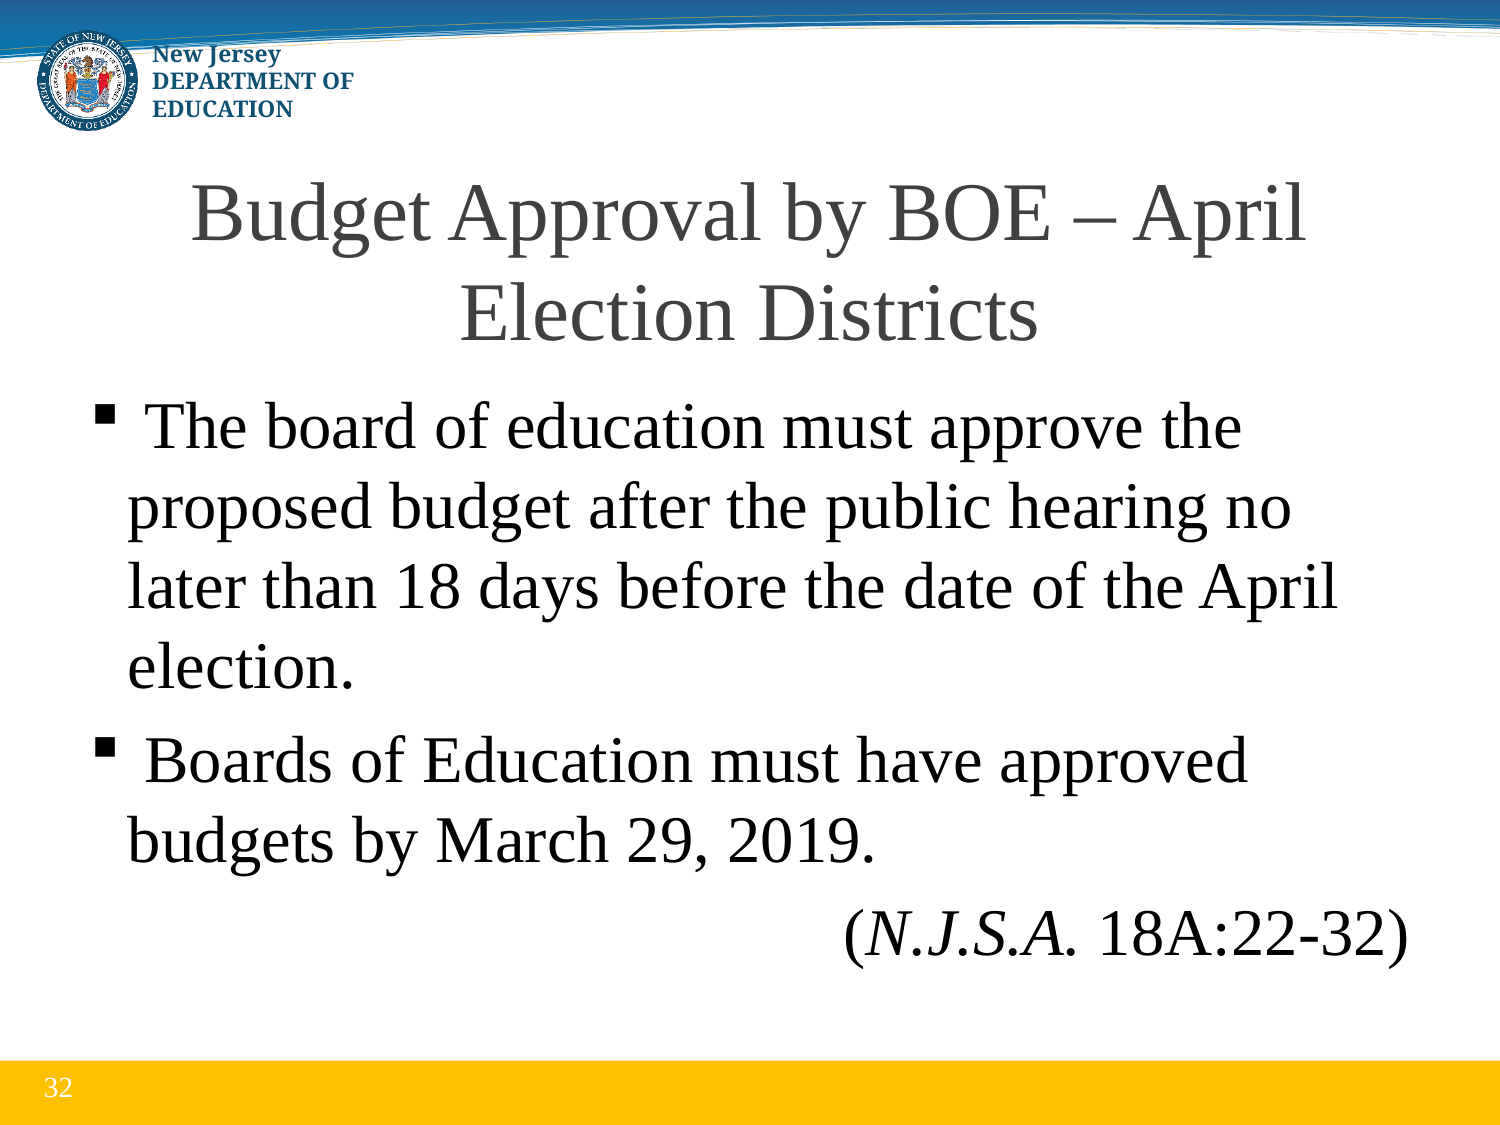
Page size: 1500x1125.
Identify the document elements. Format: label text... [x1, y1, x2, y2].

list The board of education must approve the proposed budget after the public hearing no later than 18 days before the date of the April election. Boards of Education must have approved budgets by March 29, 2019. (N.J.S.A. 18A:22-32) [75, 375, 1425, 1013]
picture [0, 0, 1500, 131]
title Budget Approval by BOE – April Election Districts [75, 149, 1425, 288]
